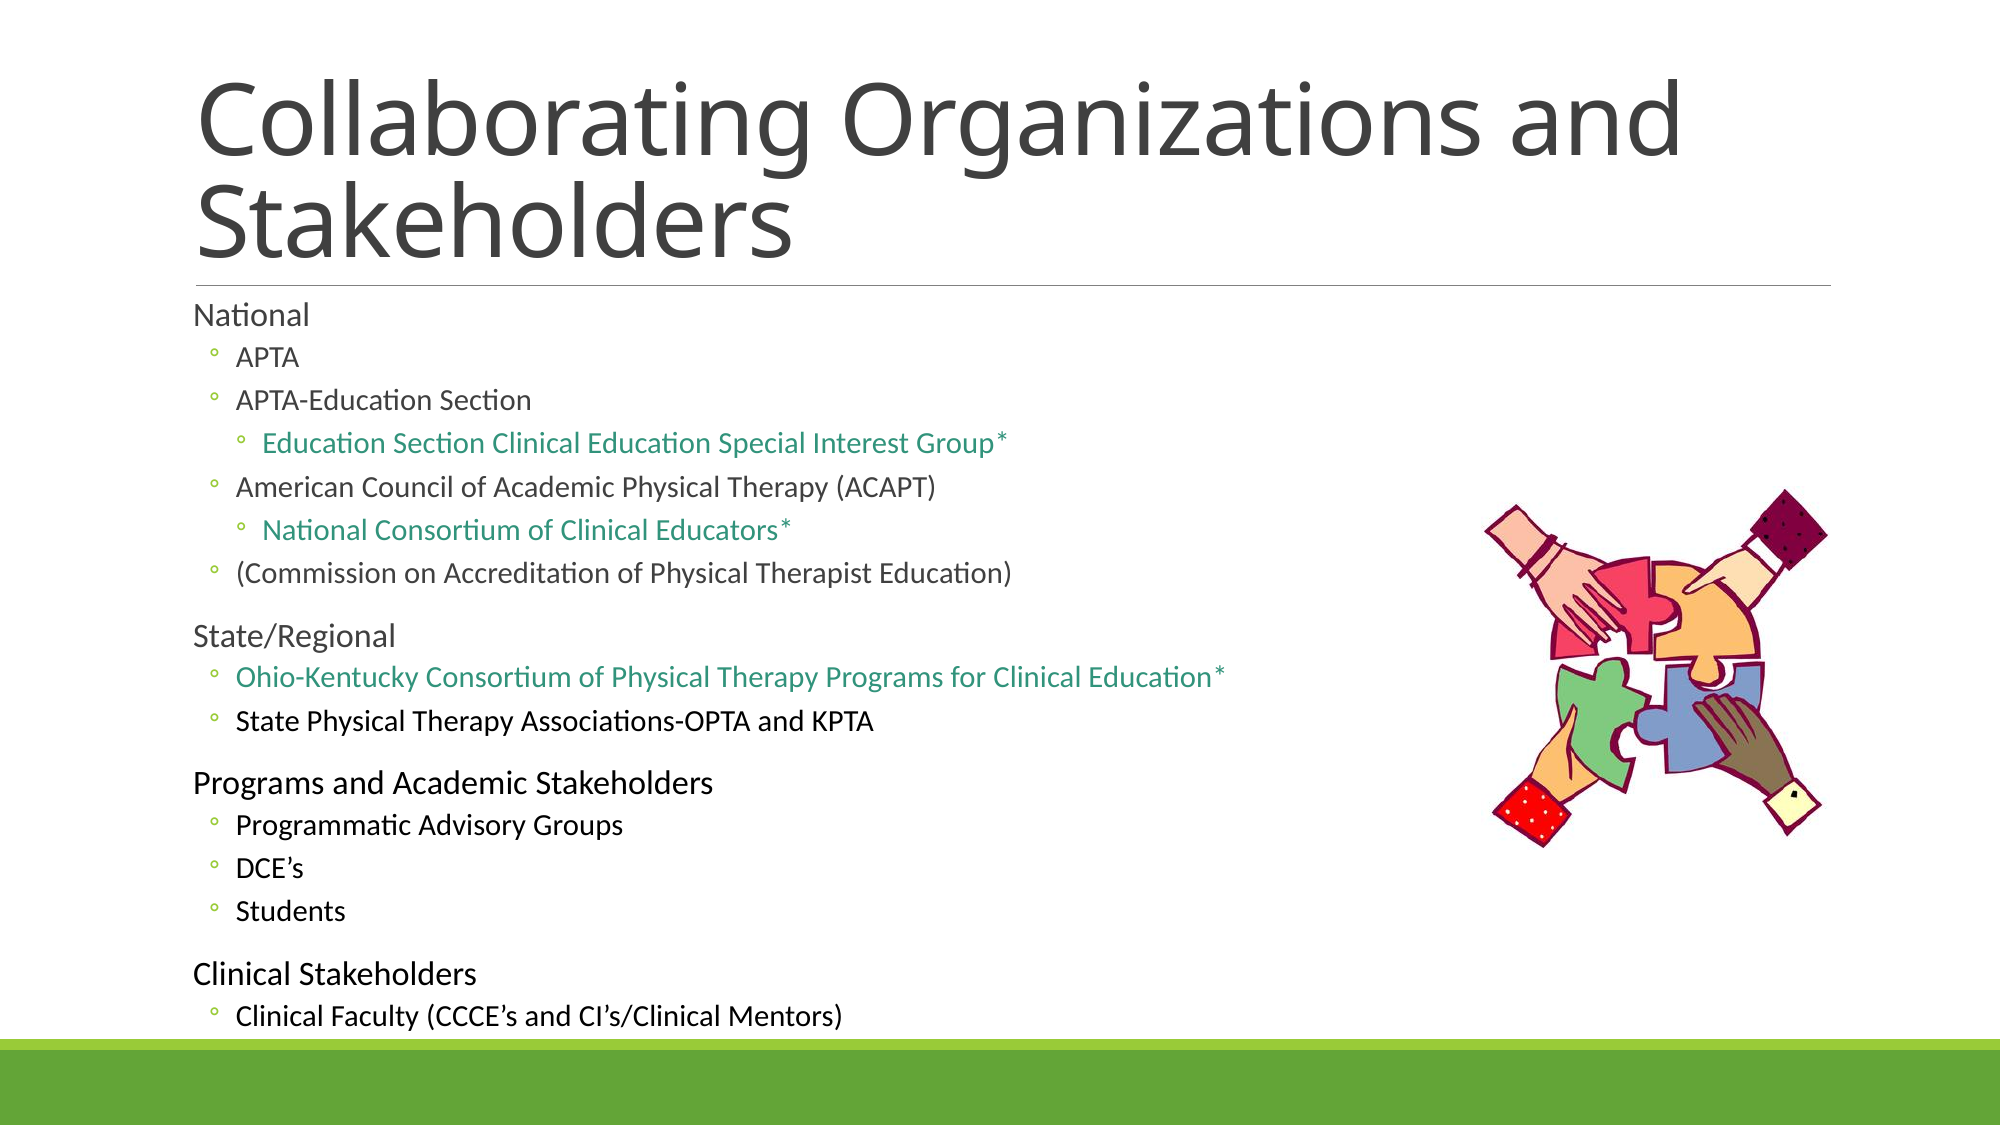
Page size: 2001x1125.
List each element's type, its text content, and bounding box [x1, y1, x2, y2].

picture [1480, 486, 1831, 850]
list National APTA APTA-Education Section Education Section Clinical Education Special Interest Group* American Council of Academic Physical Therapy (ACAPT) National Consortium of Clinical Educators* (Commission on Accreditation of Physical Therapist Education) State/Regional Ohio-Kentucky Consortium of Physical Therapy Programs for Clinical Education* State Physical Therapy Associations-OPTA and KPTA Programs and Academic Stakeholders Programmatic Advisory Groups DCE’s Students Clinical Stakeholders Clinical Faculty (CCCE’s and CI’s/Clinical Mentors) [180, 289, 1830, 1047]
title Collaborating Organizations and Stakeholders [180, 47, 1830, 285]
